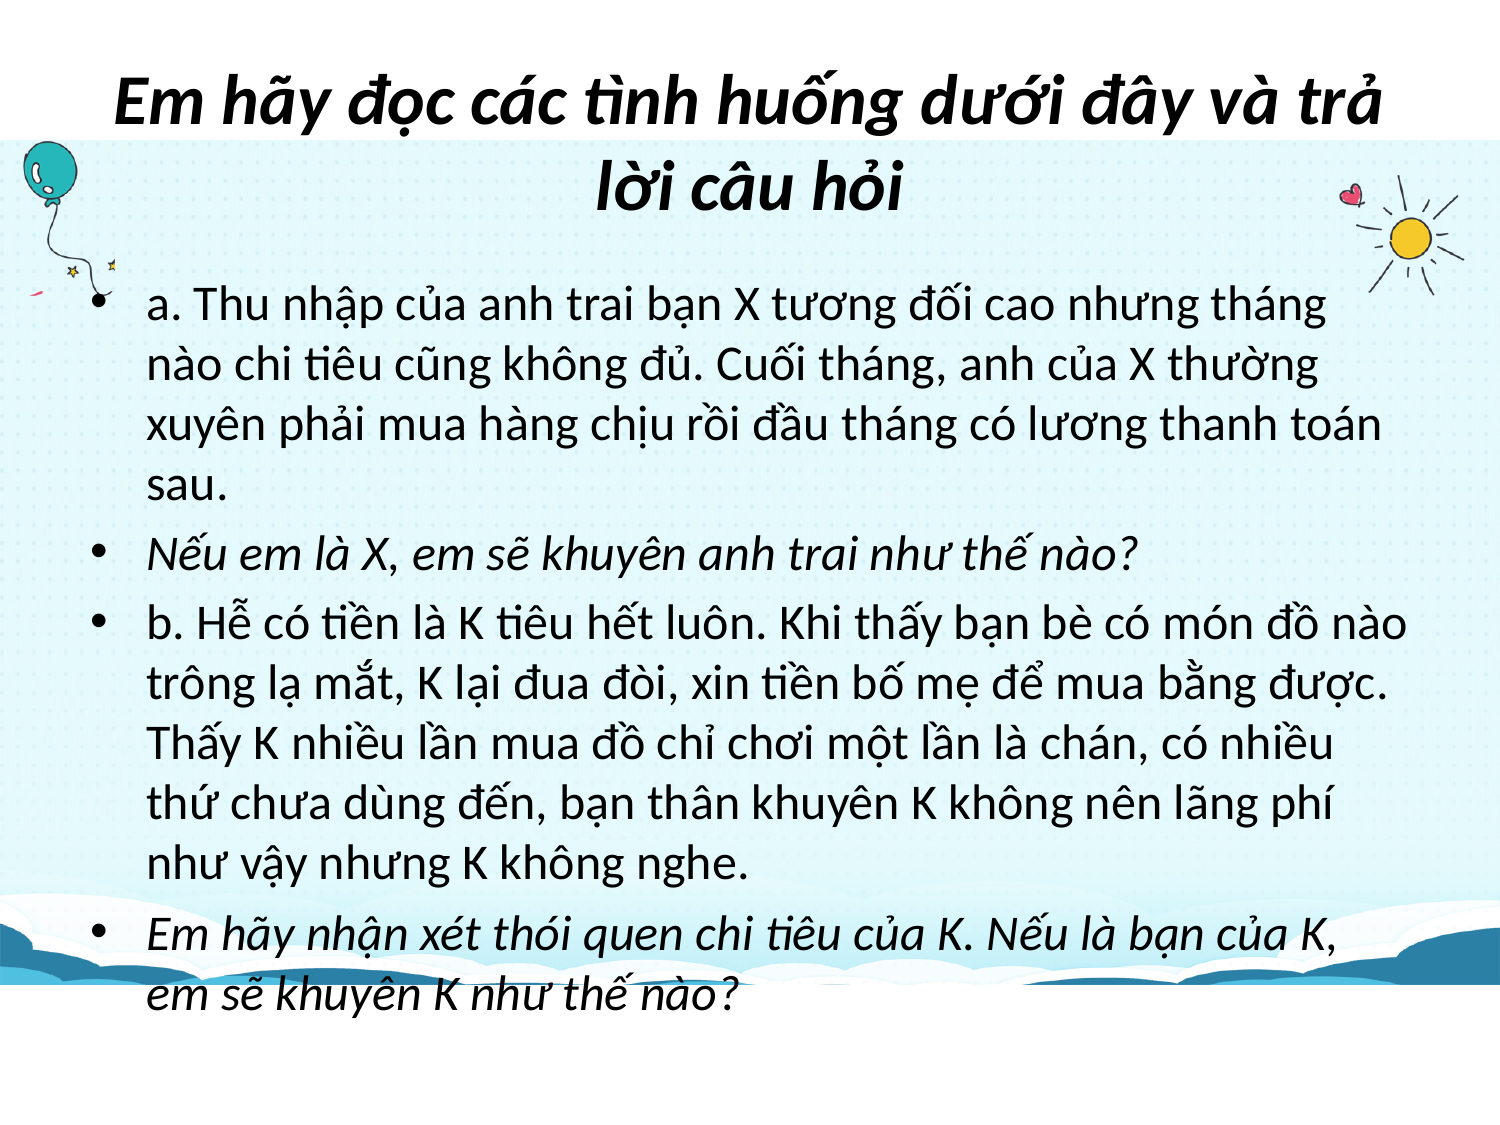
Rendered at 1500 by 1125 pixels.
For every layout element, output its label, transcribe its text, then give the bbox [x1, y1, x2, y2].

list a. Thu nhập của anh trai bạn X tương đối cao nhưng tháng nào chi tiêu cũng không đủ. Cuối tháng, anh của X thường xuyên phải mua hàng chịu rồi đầu tháng có lương thanh toán sau. Nếu em là X, em sẽ khuyên anh trai như thế nào? b. Hễ có tiền là K tiêu hết luôn. Khi thấy bạn bè có món đồ nào trông lạ mắt, K lại đua đòi, xin tiền bố mẹ để mua bằng được. Thấy K nhiều lần mua đồ chỉ chơi một lần là chán, có nhiều thứ chưa dùng đến, bạn thân khuyên K không nên lãng phí như vậy nhưng K không nghe. Em hãy nhận xét thói quen chi tiêu của K. Nếu là bạn của K, em sẽ khuyên K như thế nào? [75, 994, 1425, 1005]
title Em hãy đọc các tình huống dưới đây và trả lời câu hỏi [75, 45, 1425, 138]
picture [0, 140, 1500, 985]
